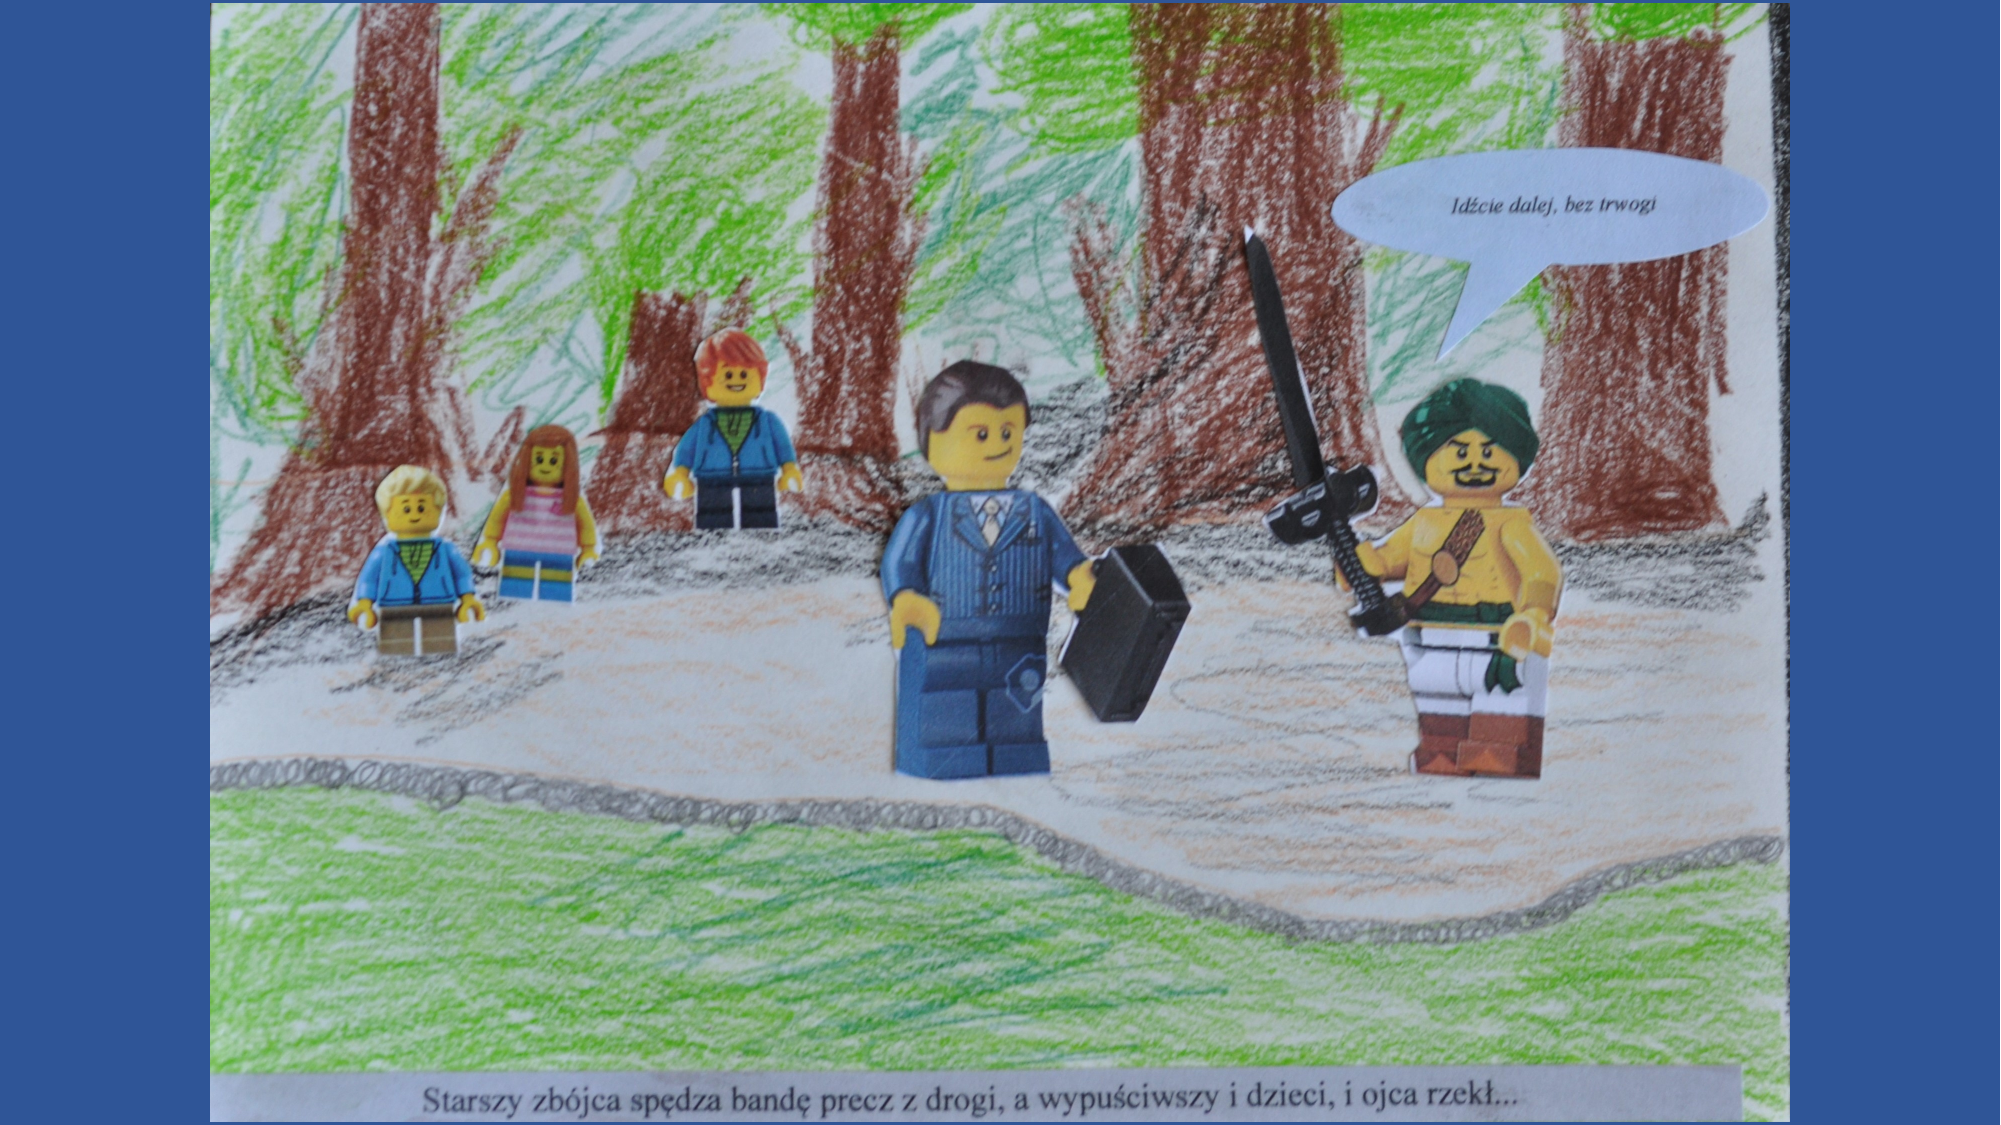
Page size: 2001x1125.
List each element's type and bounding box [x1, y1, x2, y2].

picture [209, 3, 1790, 1122]
